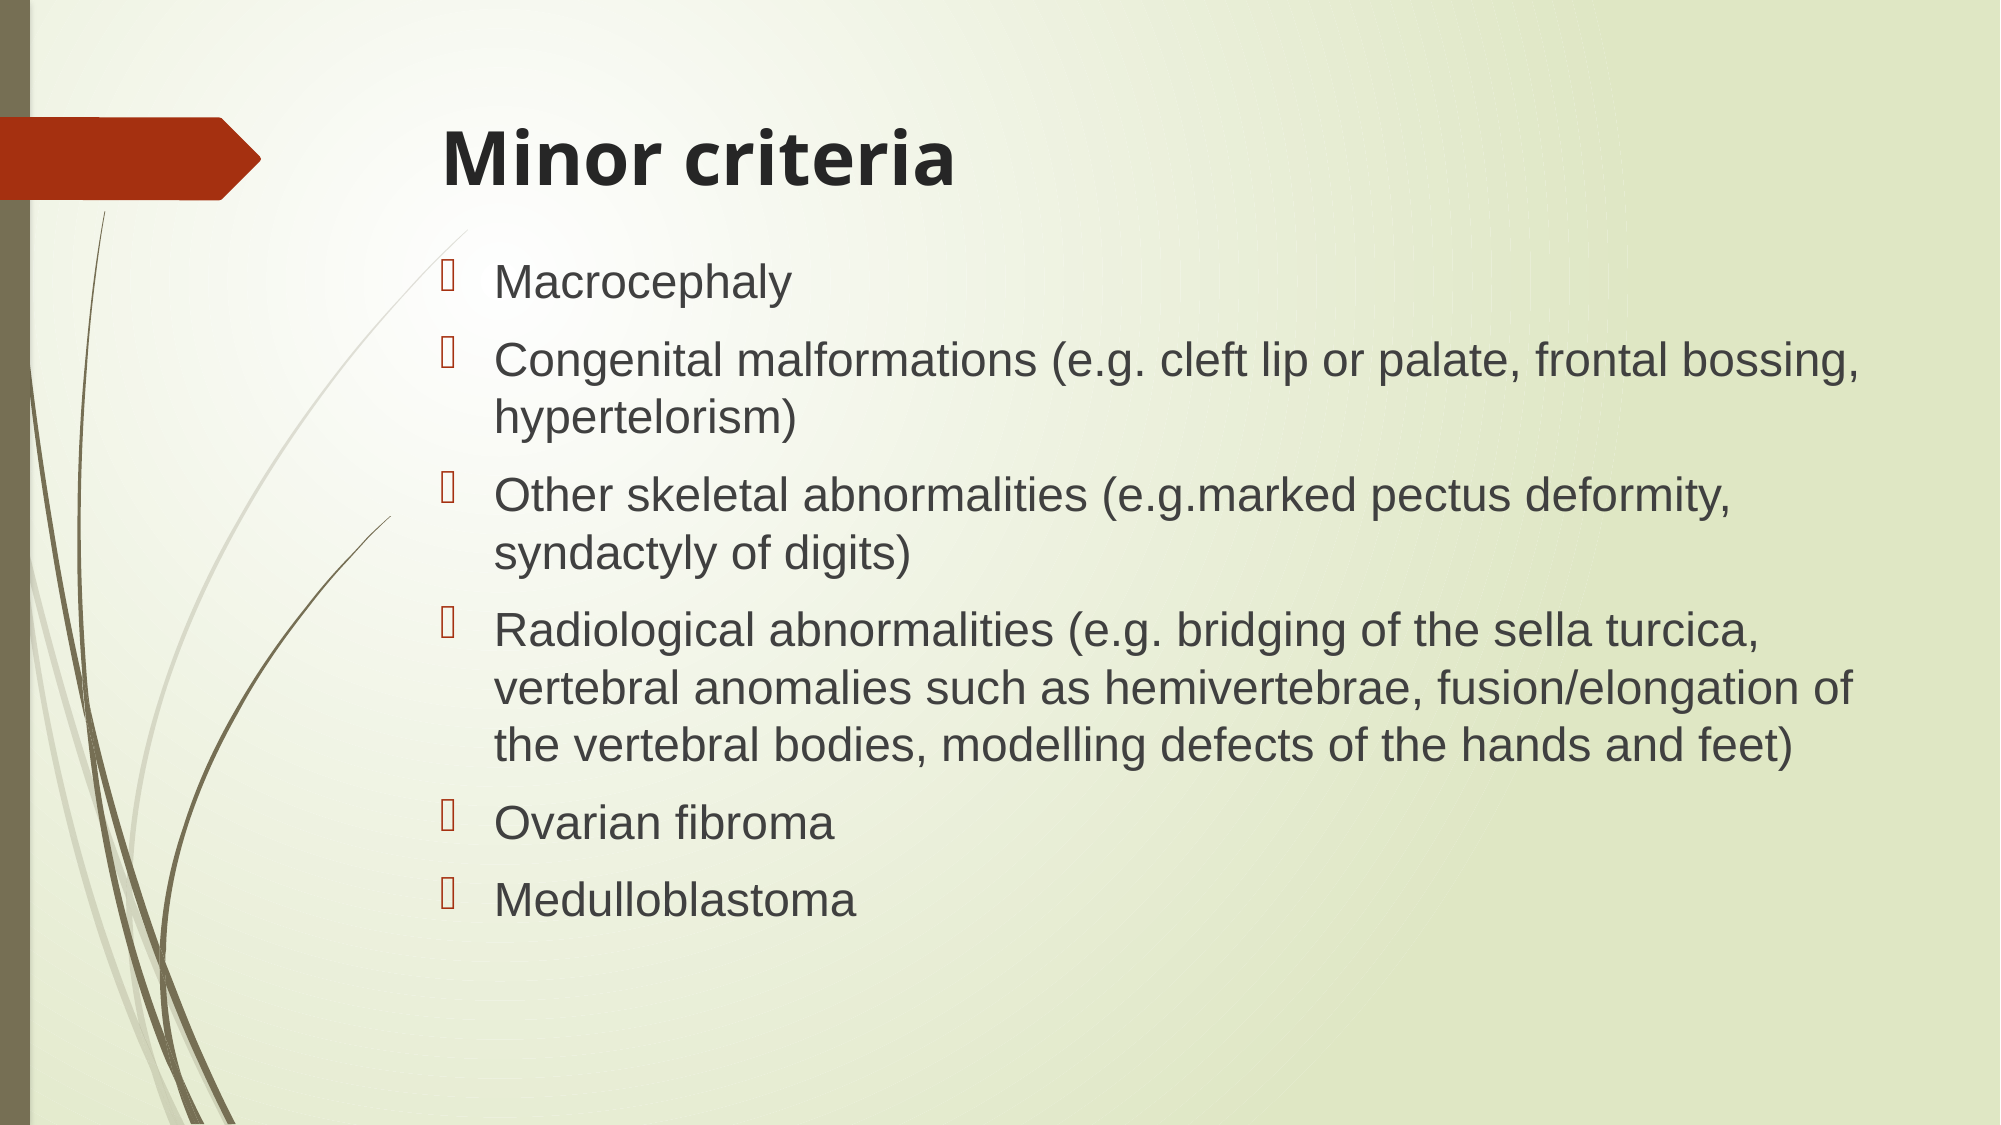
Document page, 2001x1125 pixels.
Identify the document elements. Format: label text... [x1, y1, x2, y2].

title Minor criteria [425, 102, 1888, 243]
list Macrocephaly Congenital malformations (e.g. cleft lip or palate, frontal bossing, hypertelorism) Other skeletal abnormalities (e.g.marked pectus deformity, syndactyly of digits) Radiological abnormalities (e.g. bridging of the sella turcica, vertebral anomalies such as hemivertebrae, fusion/elongation of the vertebral bodies, modelling defects of the hands and feet) Ovarian fibroma Medulloblastoma [424, 243, 1888, 970]
